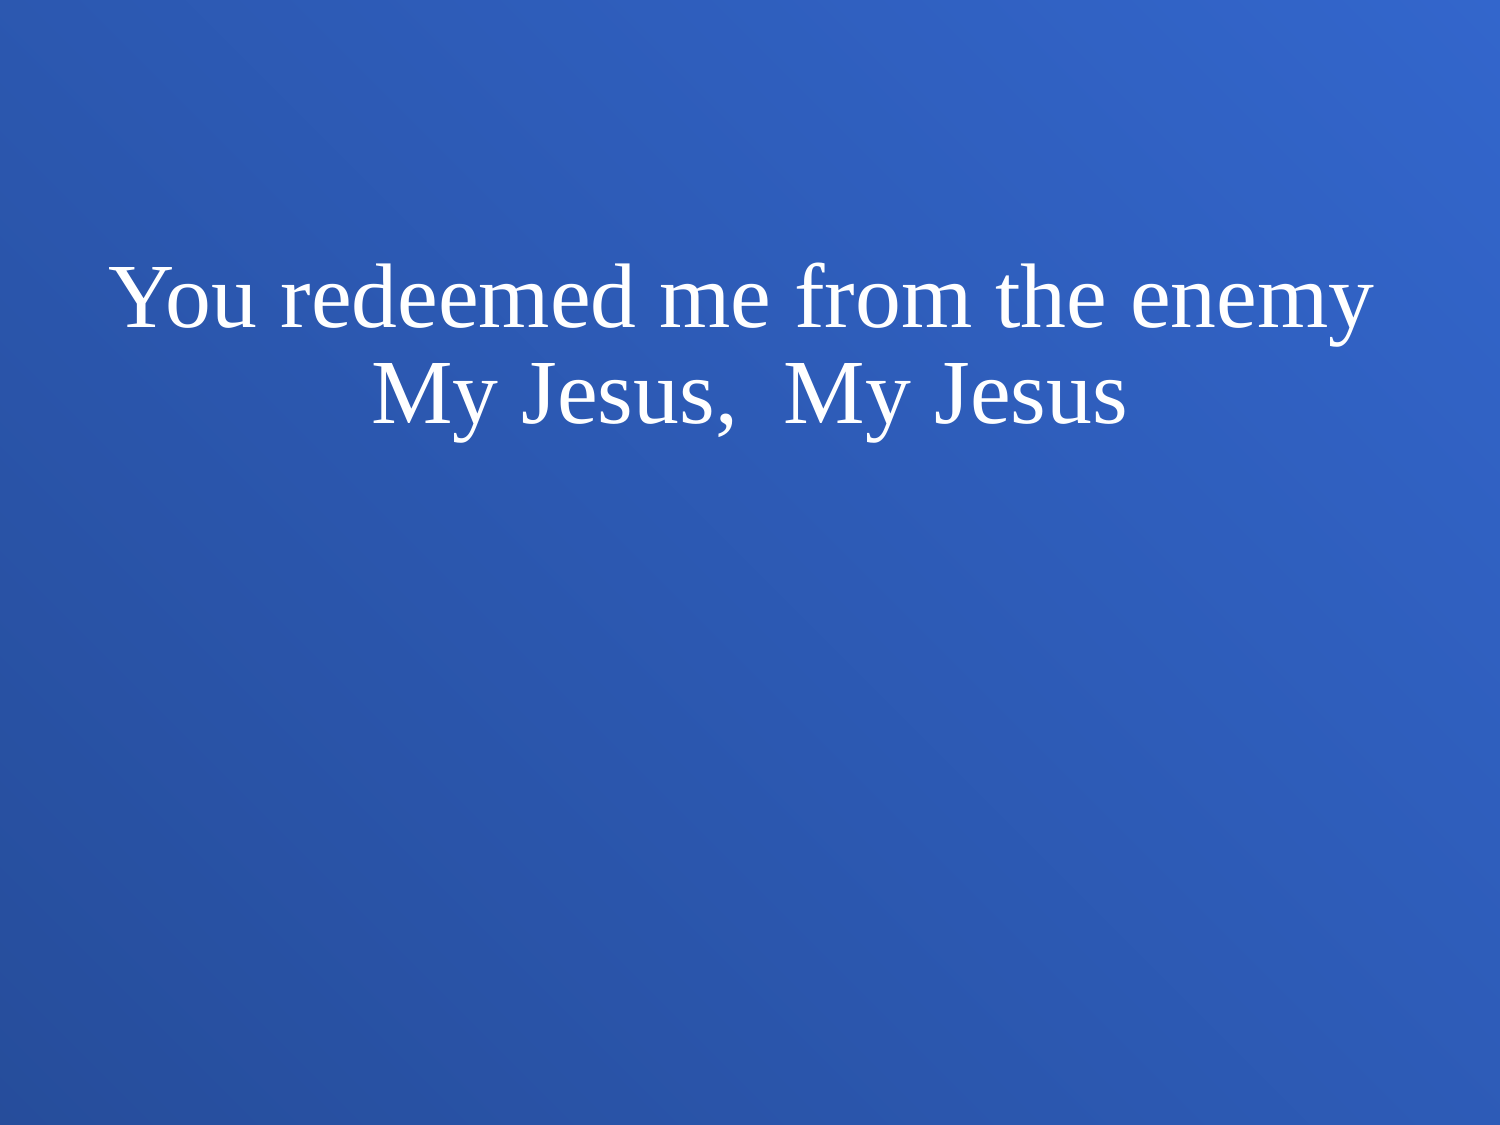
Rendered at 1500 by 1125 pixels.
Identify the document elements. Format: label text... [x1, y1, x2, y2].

text_box You redeemed me from the enemy [0, 228, 1493, 324]
text_box My Jesus, My Jesus [0, 324, 1500, 450]
